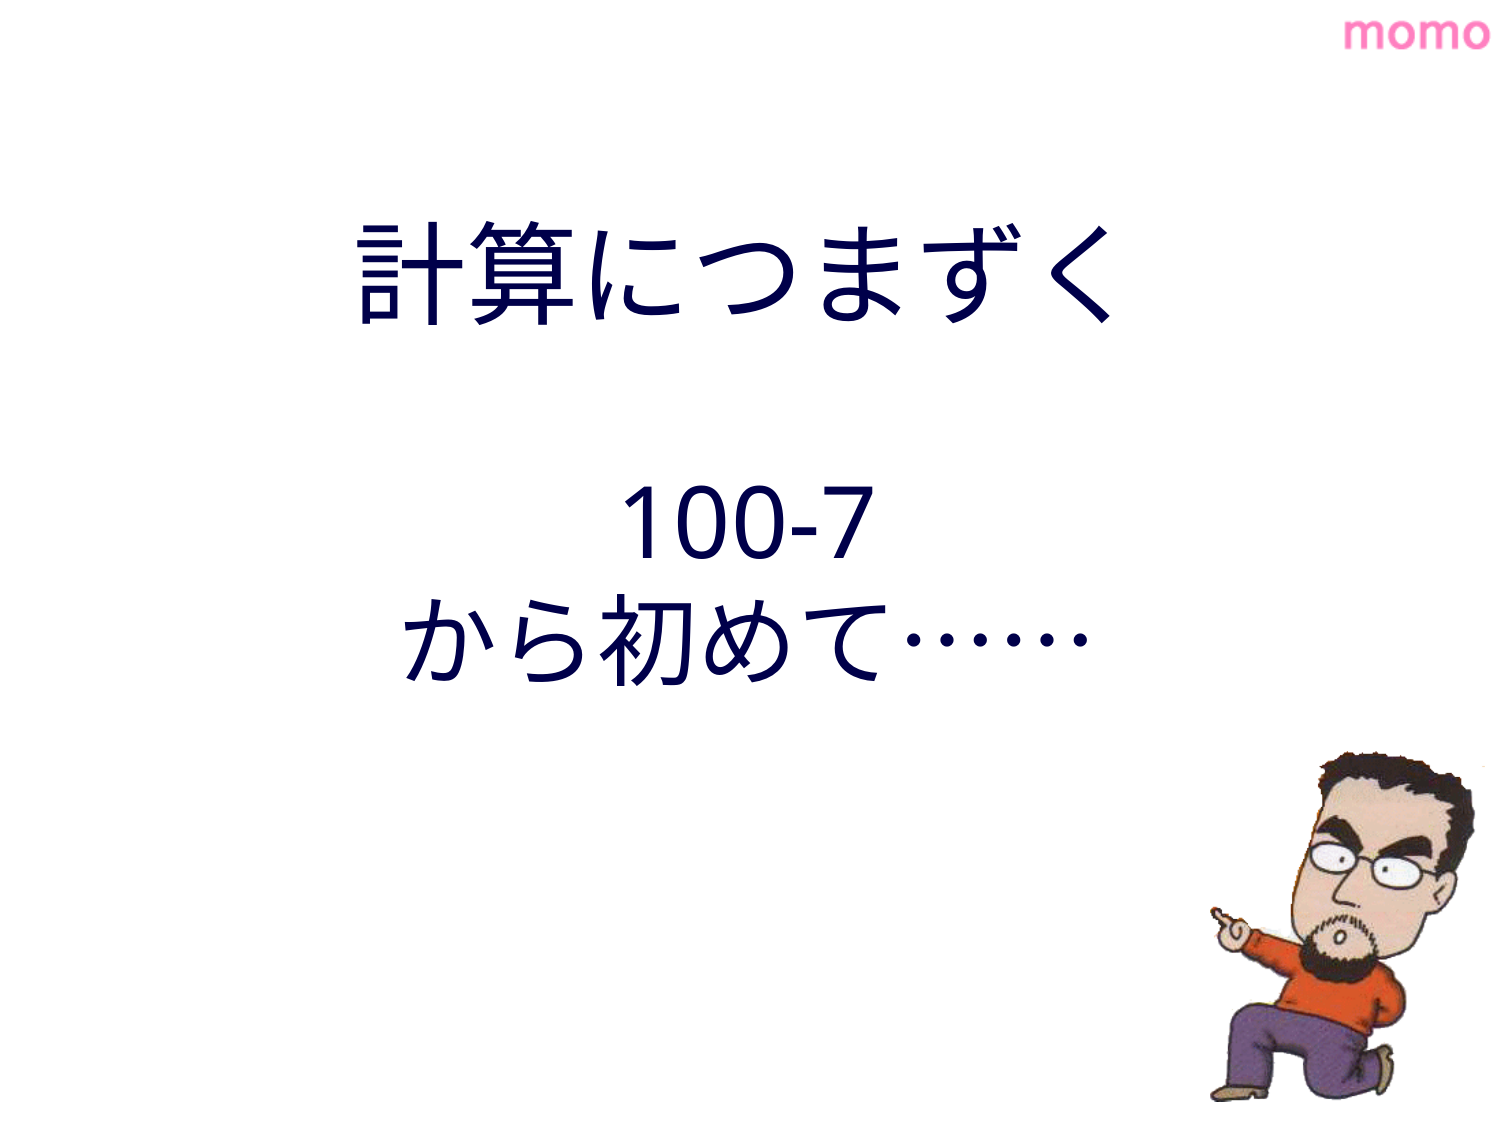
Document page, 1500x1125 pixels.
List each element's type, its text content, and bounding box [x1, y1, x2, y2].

picture [1210, 751, 1485, 1102]
picture [1333, 3, 1500, 63]
title 計算につまずく 100-7 から初めて…… [0, 267, 1500, 396]
